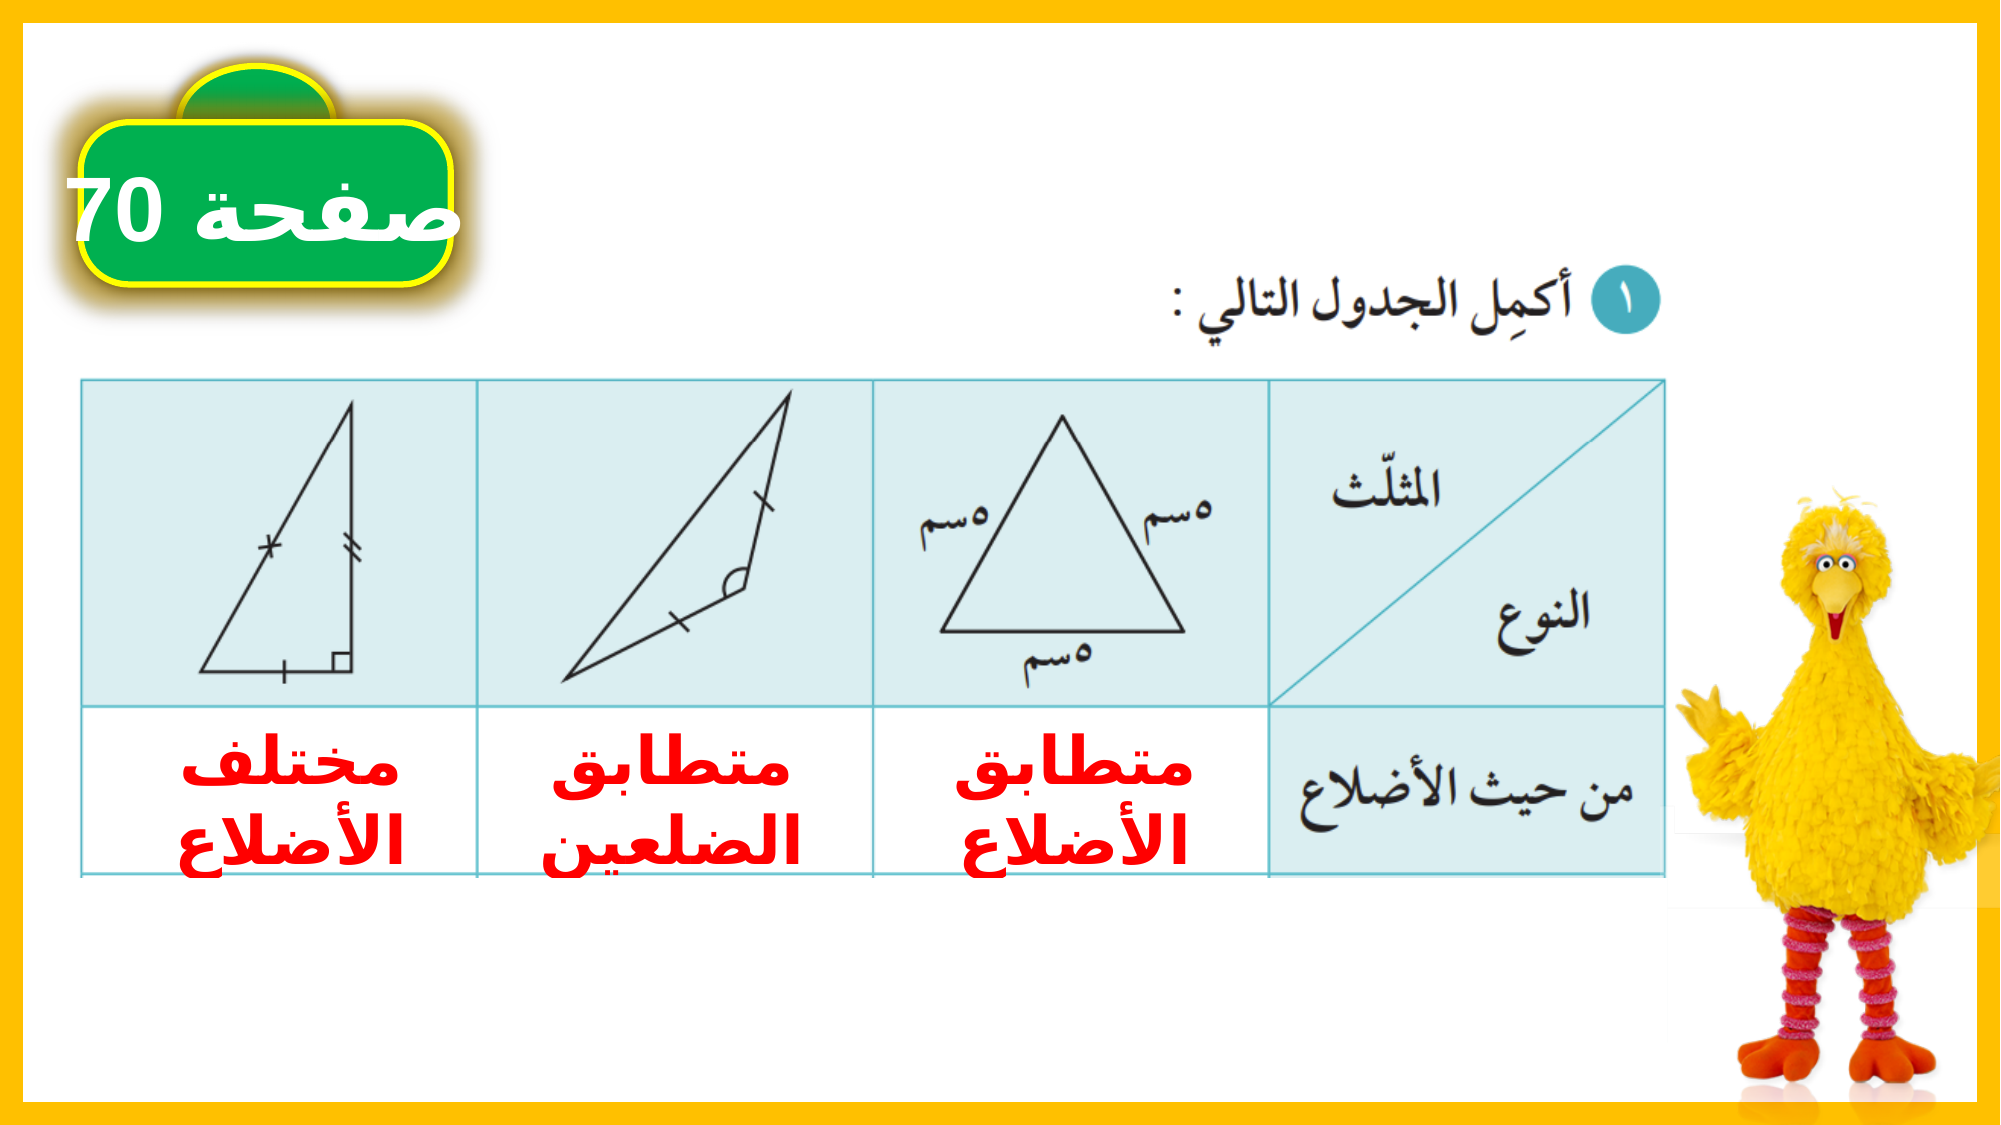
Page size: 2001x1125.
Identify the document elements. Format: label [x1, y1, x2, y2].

text_box [80, 65, 451, 285]
picture [61, 251, 2000, 1125]
text_box [0, 0, 2000, 1125]
